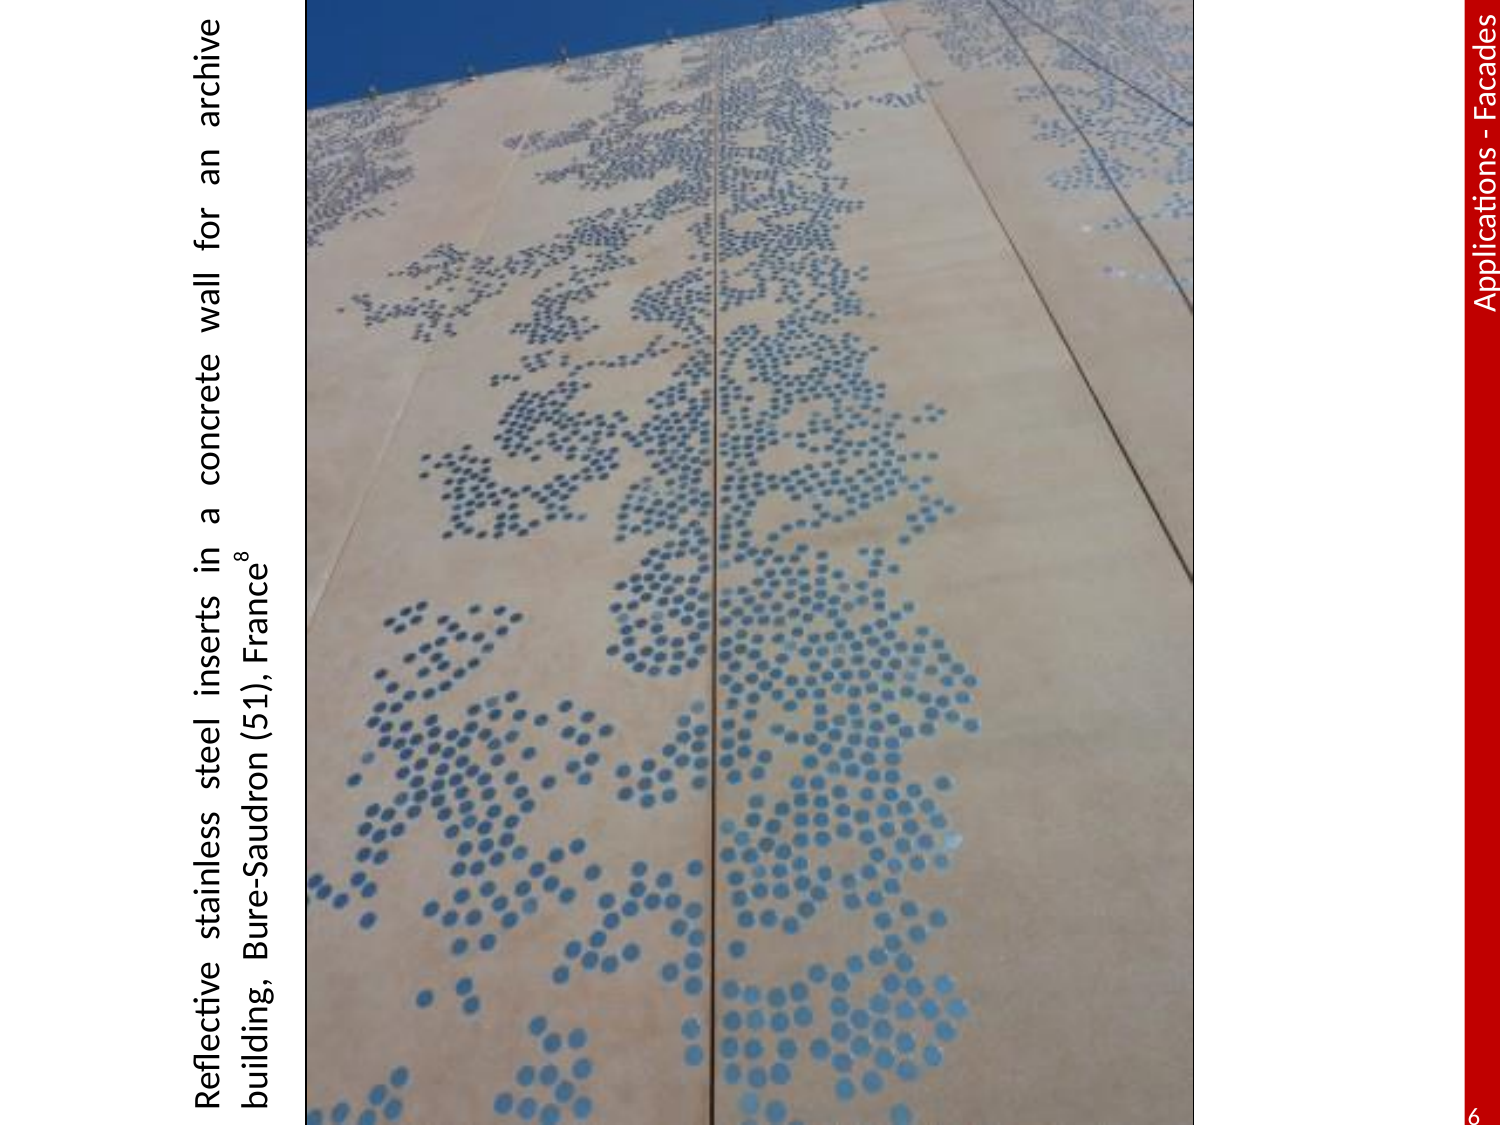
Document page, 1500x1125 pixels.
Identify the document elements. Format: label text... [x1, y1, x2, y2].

slide_number 6 [1452, 1093, 1500, 1125]
title Reflective stainless steel inserts in a concrete wall for an archive building, Bure-Saudron (51), France8 [151, 3, 301, 1125]
picture [306, 0, 1194, 1125]
